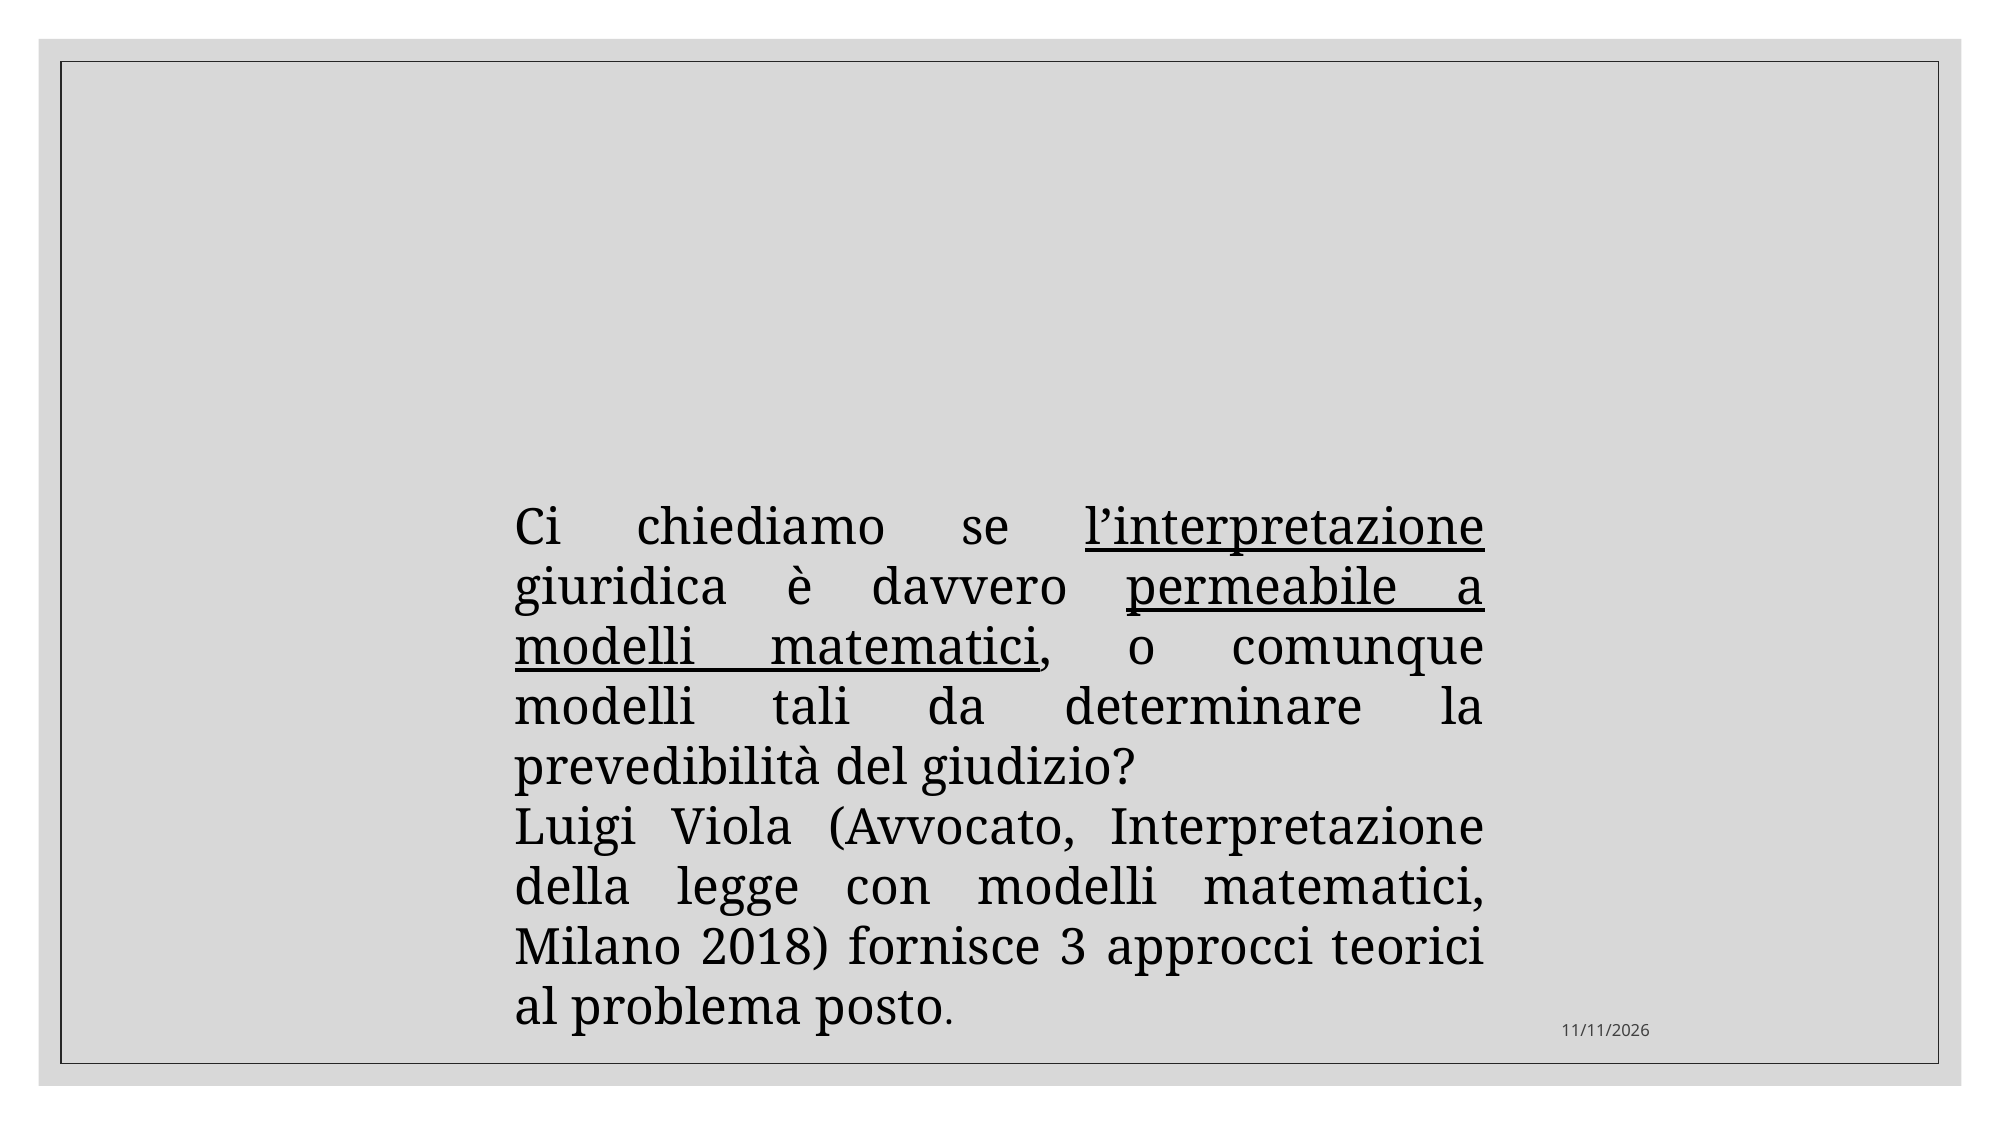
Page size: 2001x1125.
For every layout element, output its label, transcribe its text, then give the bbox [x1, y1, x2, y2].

text_box Ci chiediamo se l’interpretazione giuridica è davvero permeabile a modelli matematici, o comunque modelli tali da determinare la prevedibilità del giudizio? Luigi Viola (Avvocato, Interpretazione della legge con modelli matematici, Milano 2018) fornisce 3 approcci teorici al problema posto. [500, 487, 1500, 1042]
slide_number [1190, 990, 1665, 1050]
